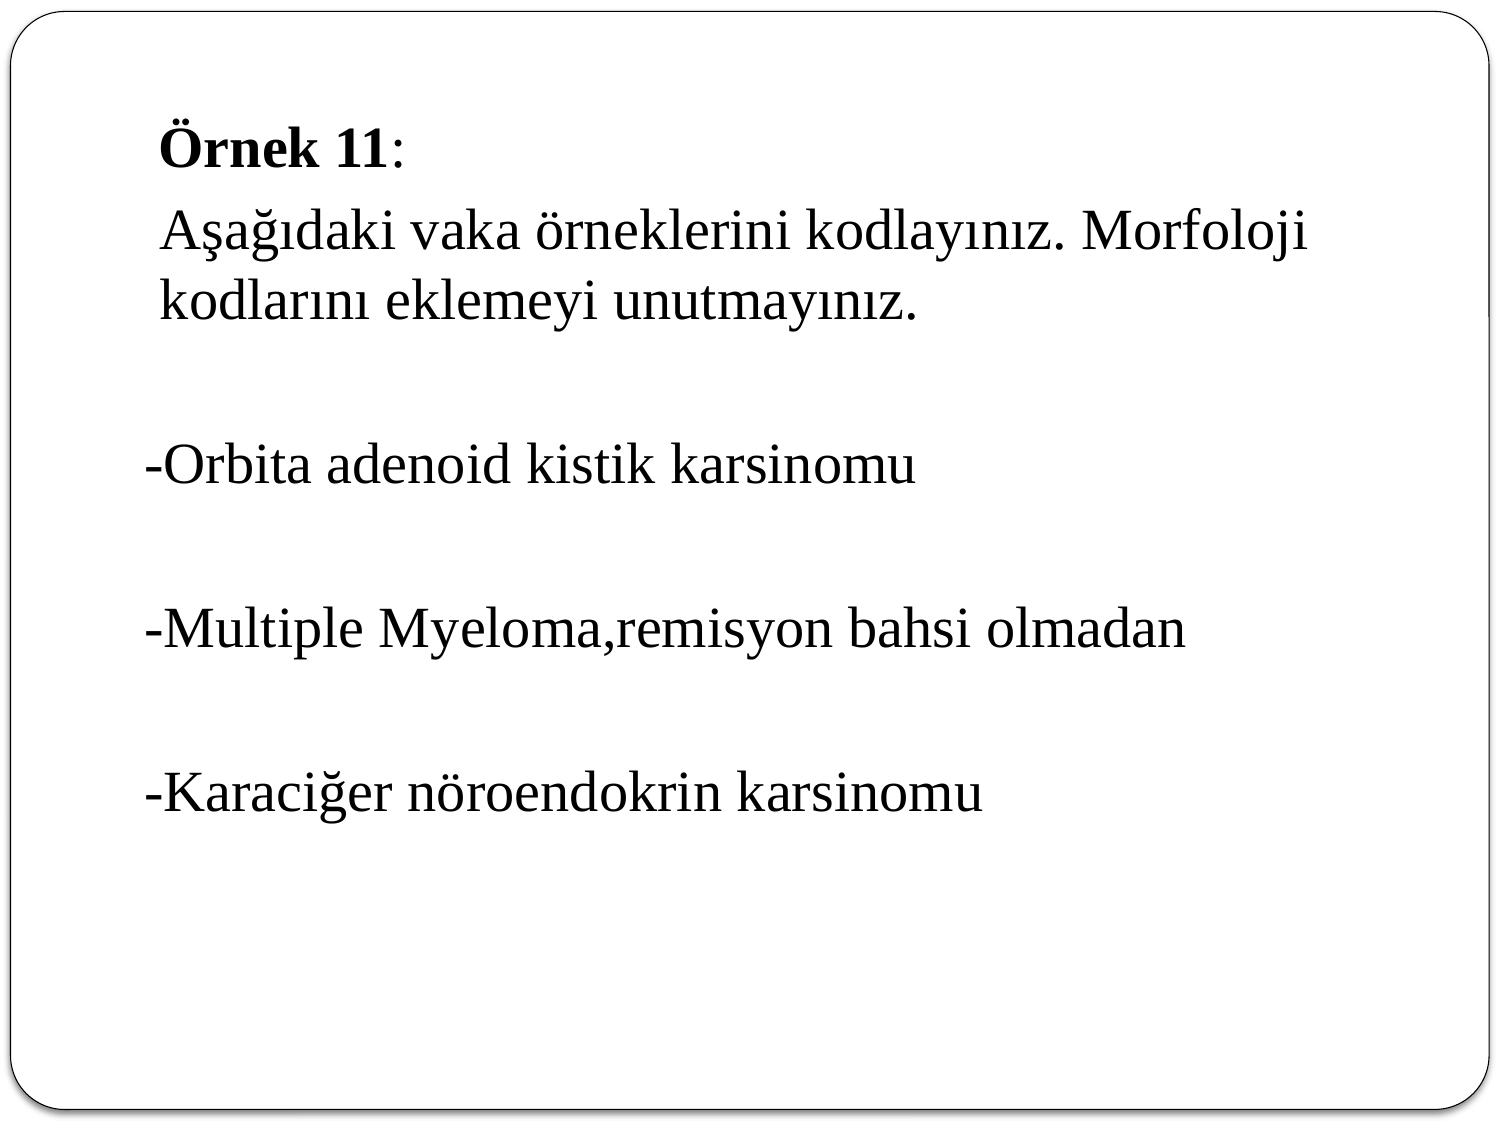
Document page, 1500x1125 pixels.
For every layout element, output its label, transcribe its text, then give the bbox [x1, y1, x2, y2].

list Örnek 11: Aşağıdaki vaka örneklerini kodlayınız. Morfoloji kodlarını eklemeyi unutmayınız. -Orbita adenoid kistik karsinomu -Multiple Myeloma,remisyon bahsi olmadan -Karaciğer nöroendokrin karsinomu [100, 101, 1425, 988]
